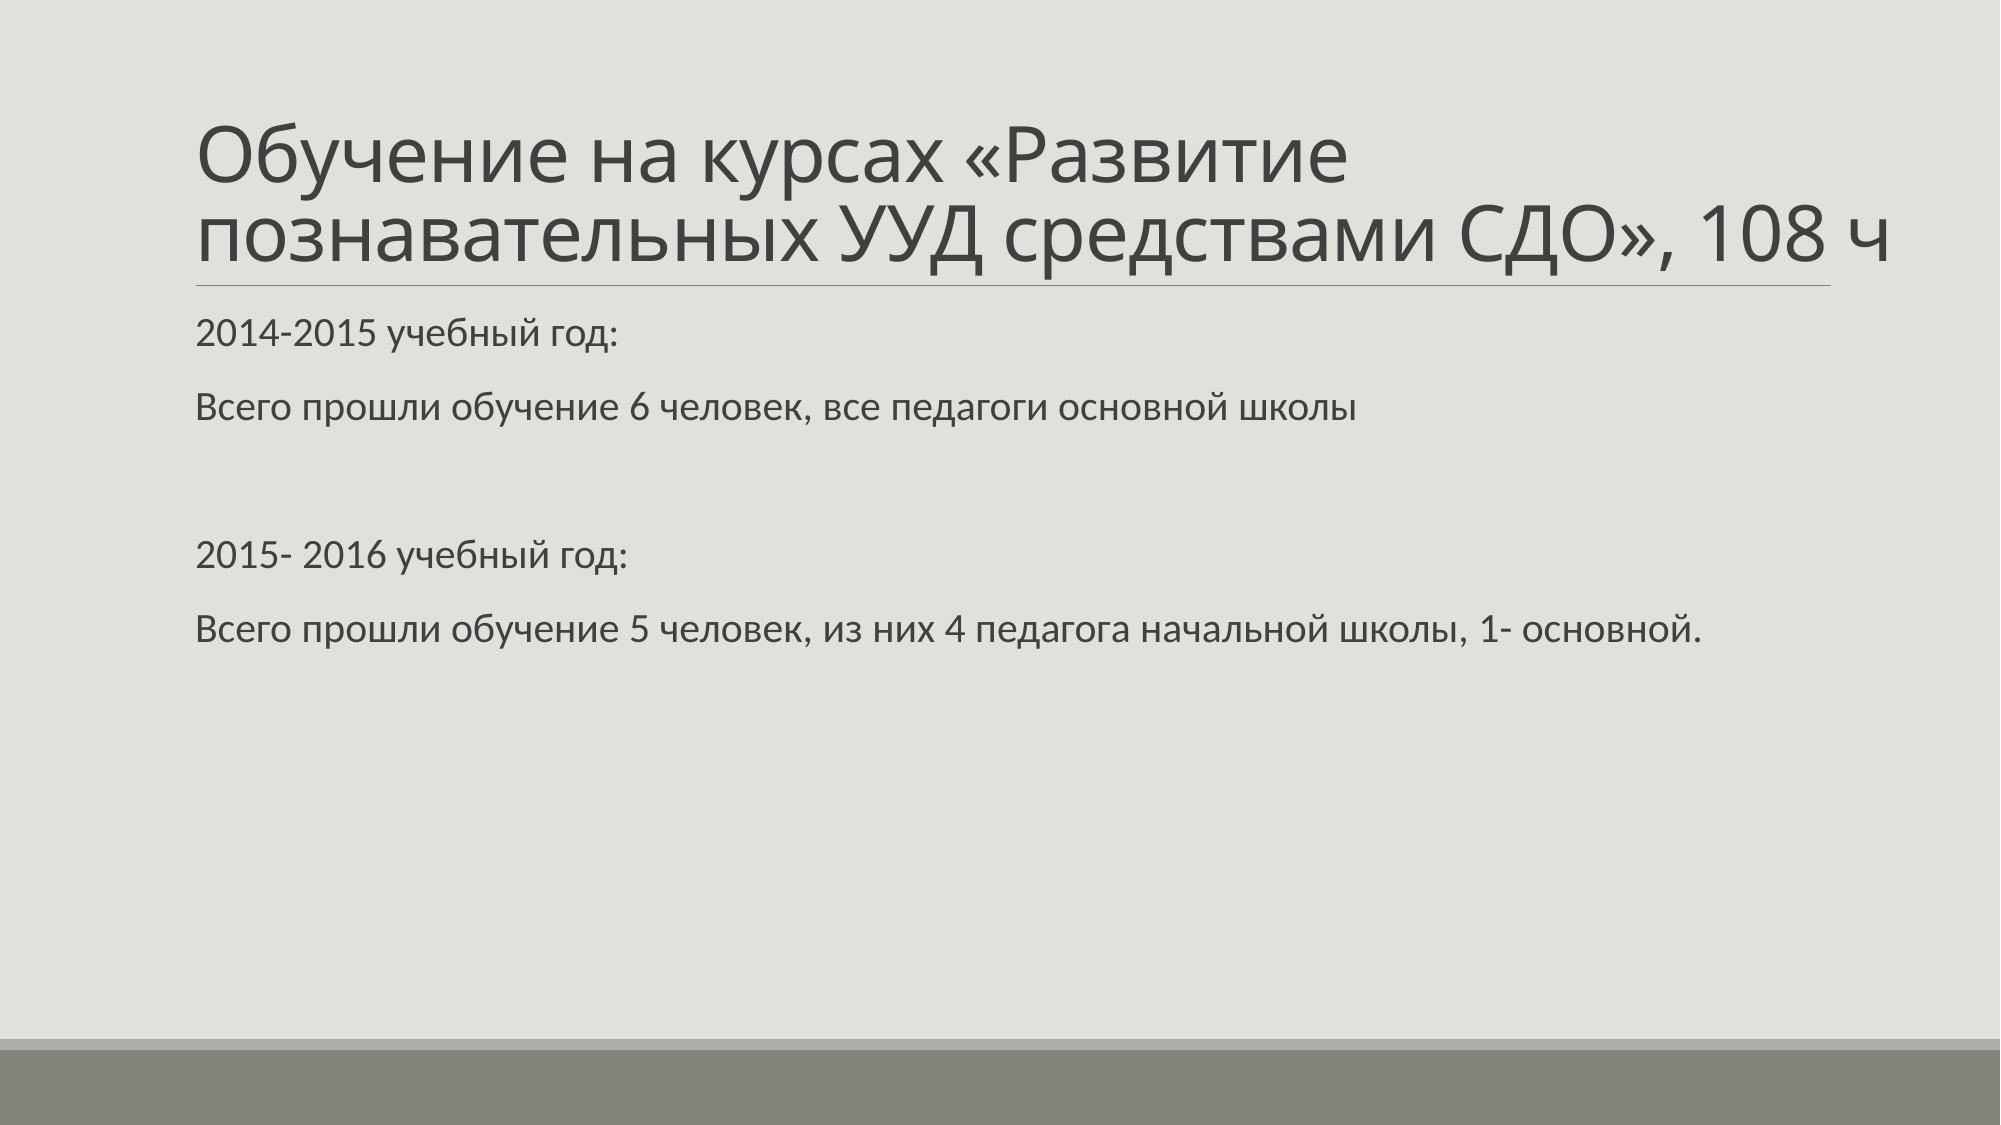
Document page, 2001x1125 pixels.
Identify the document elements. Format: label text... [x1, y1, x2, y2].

list 2014-2015 учебный год: Всего прошли обучение 6 человек, все педагоги основной школы 2015- 2016 учебный год: Всего прошли обучение 5 человек, из них 4 педагога начальной школы, 1- основной. [180, 302, 1830, 963]
title Обучение на курсах «Развитие познавательных УУД средствами СДО», 108 ч [180, 47, 1966, 285]
